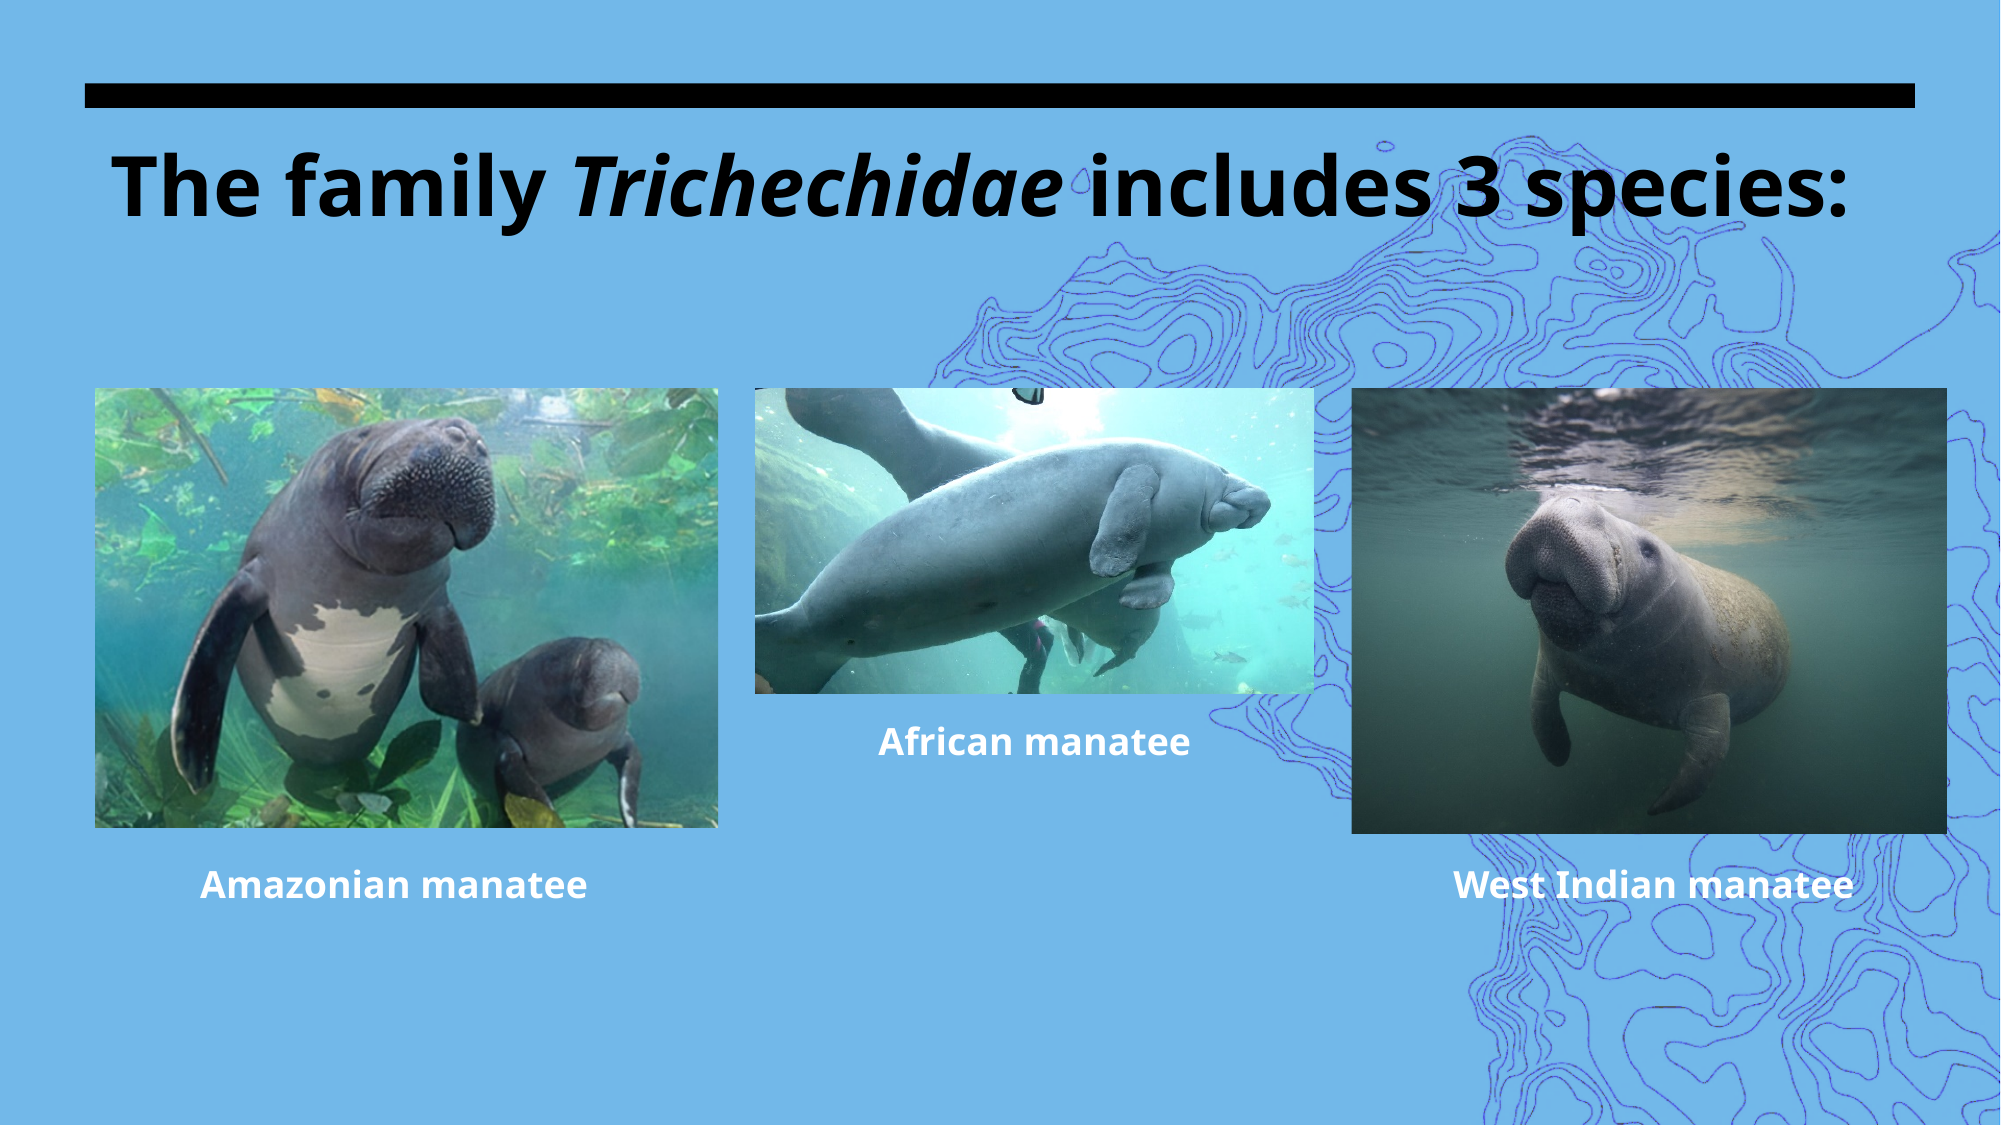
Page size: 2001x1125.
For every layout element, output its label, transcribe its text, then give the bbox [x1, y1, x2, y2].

text_box West Indian manatee [1419, 853, 1890, 914]
text_box Amazonian manatee [82, 853, 706, 914]
picture [755, 388, 1314, 694]
picture [95, 388, 719, 828]
picture [1351, 388, 1973, 835]
title The family Trichechidae includes 3 species: [95, 126, 1971, 303]
text_box African manatee [810, 711, 1259, 771]
